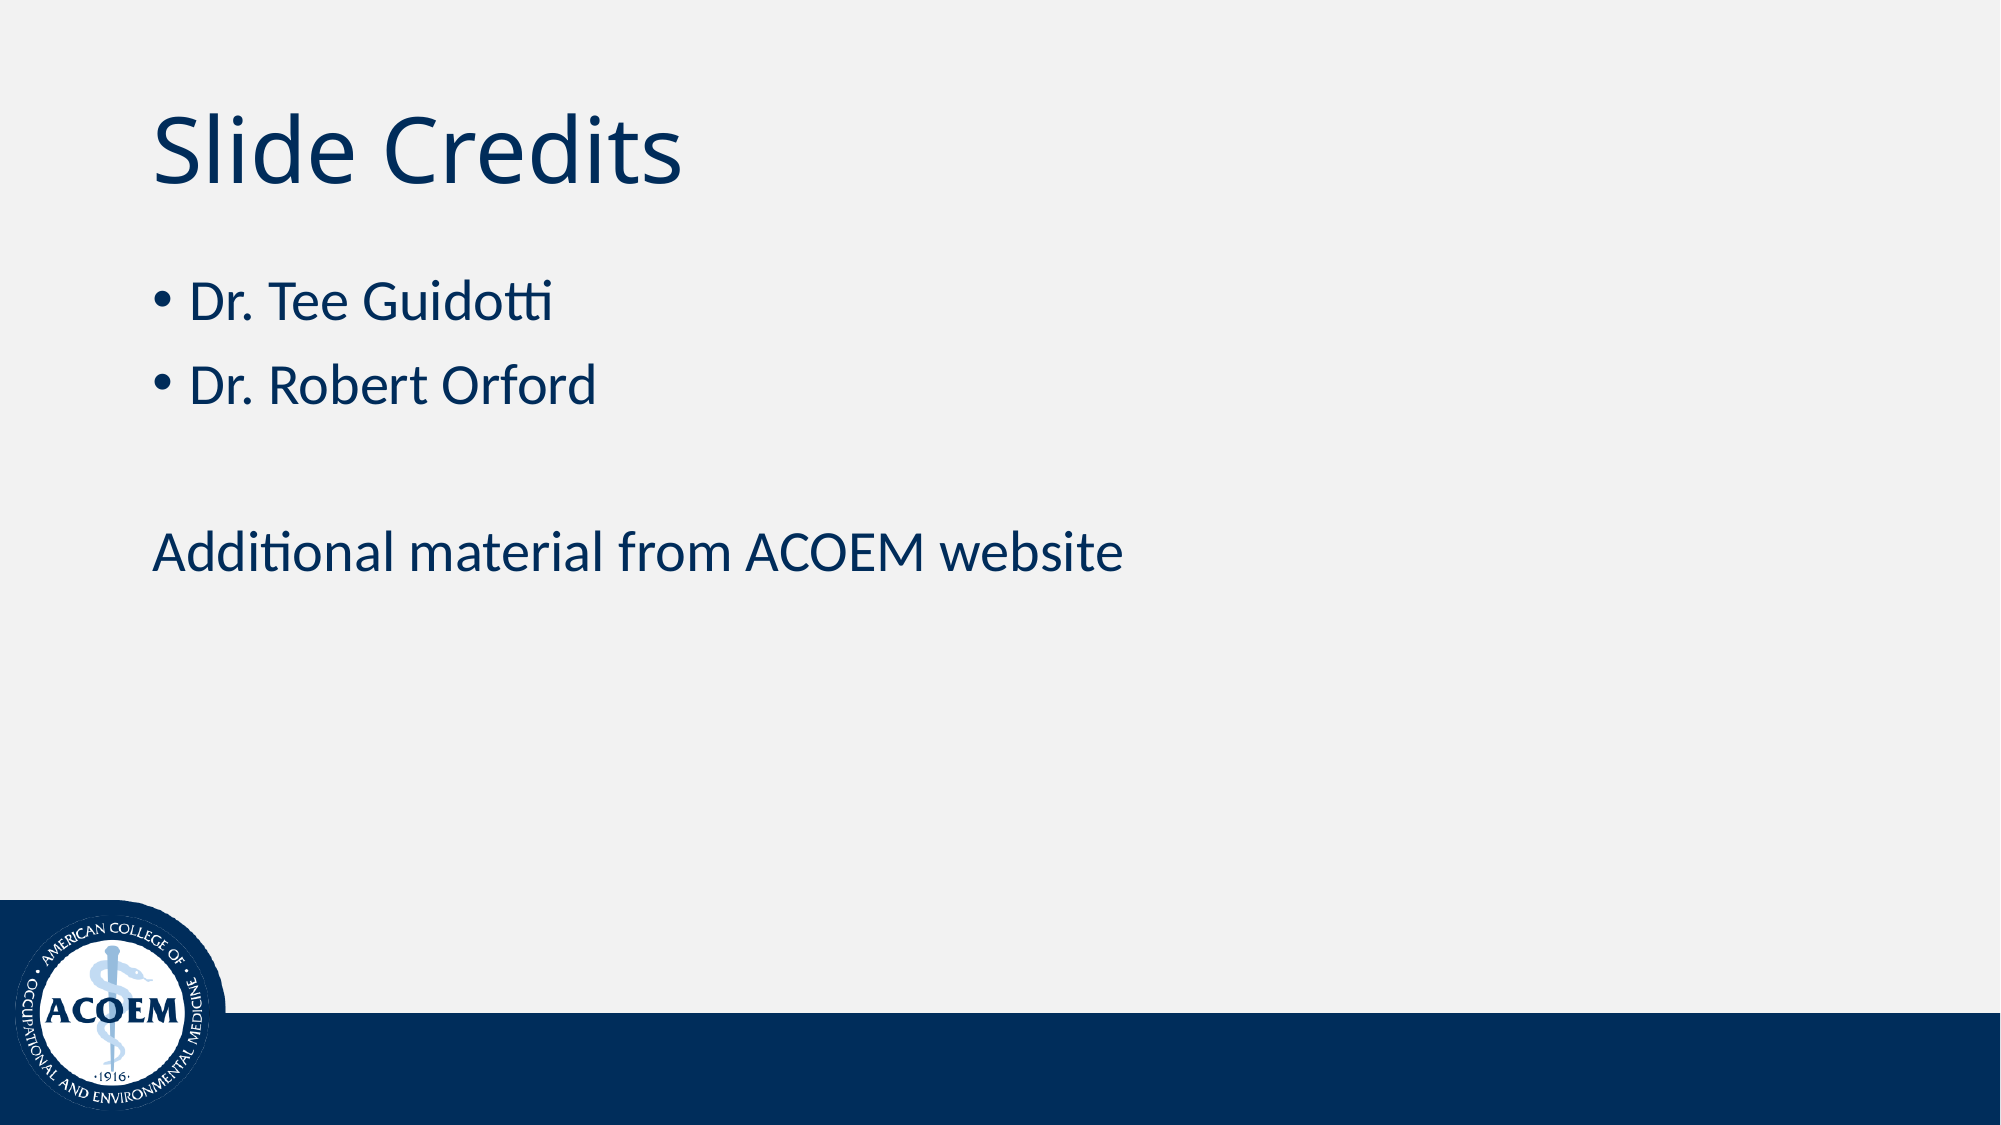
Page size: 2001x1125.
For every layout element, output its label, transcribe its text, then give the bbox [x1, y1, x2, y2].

picture [0, 0, 2001, 1125]
title Slide Credits [137, 59, 1863, 248]
list Dr. Tee Guidotti Dr. Robert Orford Additional material from ACOEM website [137, 262, 1863, 931]
